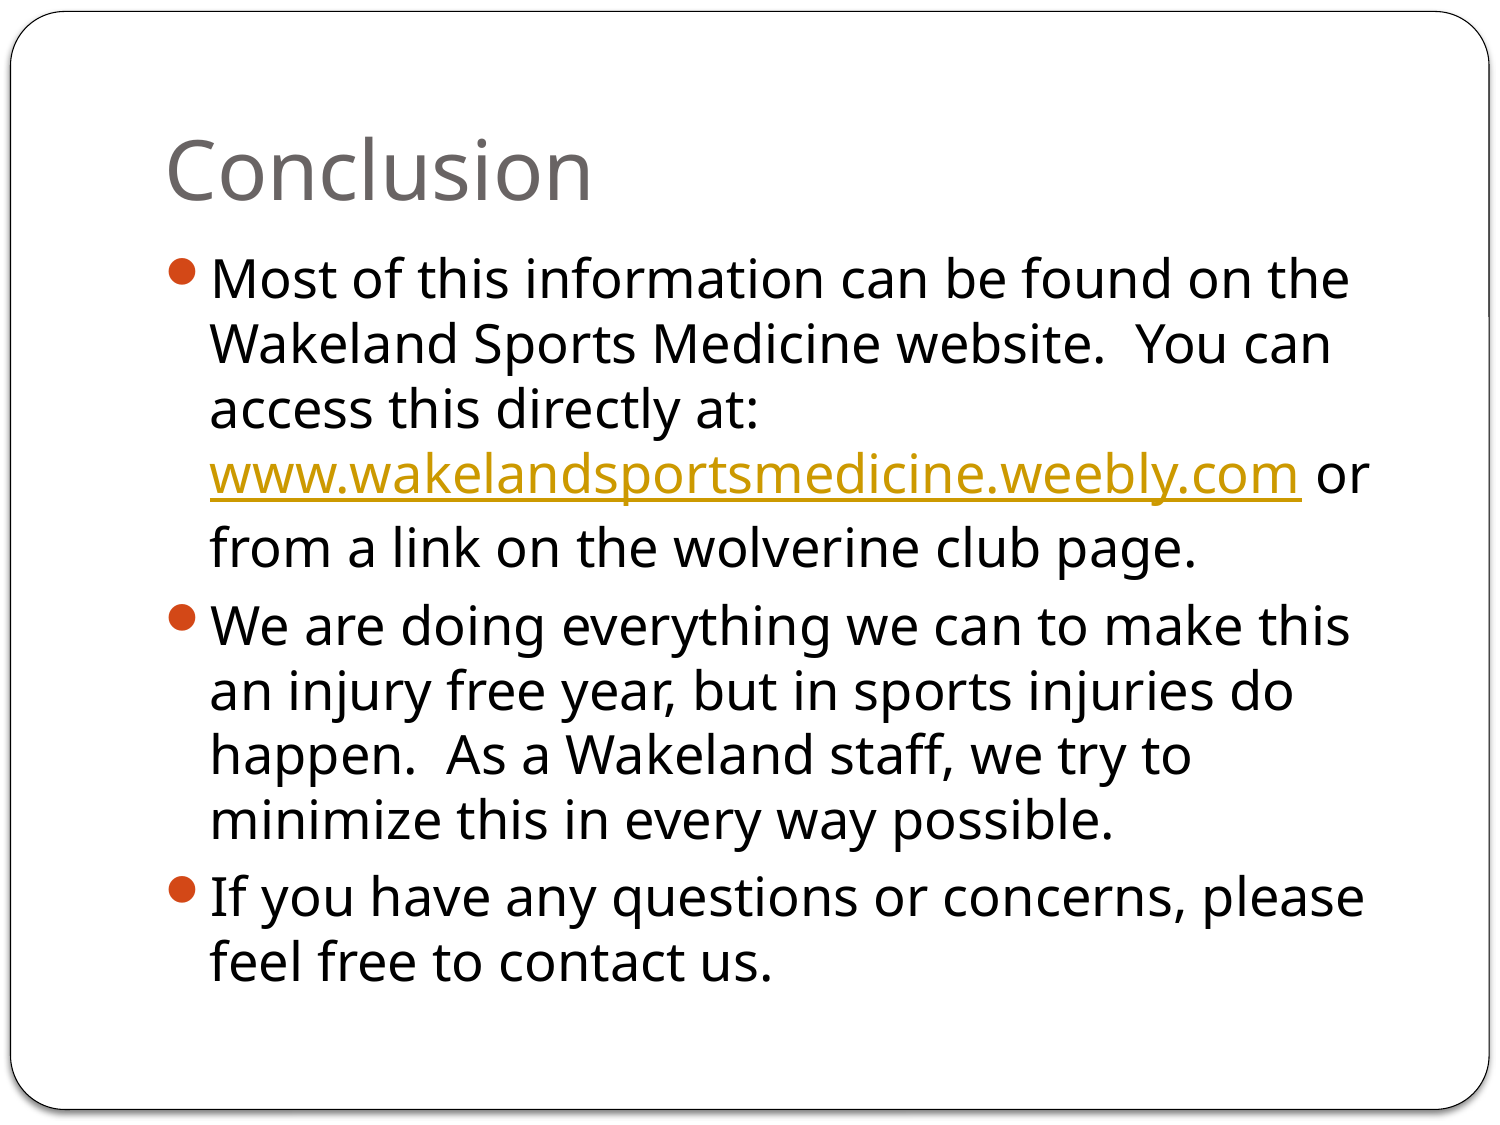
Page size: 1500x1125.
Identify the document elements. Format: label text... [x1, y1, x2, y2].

list Most of this information can be found on the Wakeland Sports Medicine website. You can access this directly at: www.wakelandsportsmedicine.weebly.com or from a link on the wolverine club page. We are doing everything we can to make this an injury free year, but in sports injuries do happen. As a Wakeland staff, we try to minimize this in every way possible. If you have any questions or concerns, please feel free to contact us. [150, 237, 1425, 988]
title Conclusion [150, 45, 1425, 233]
